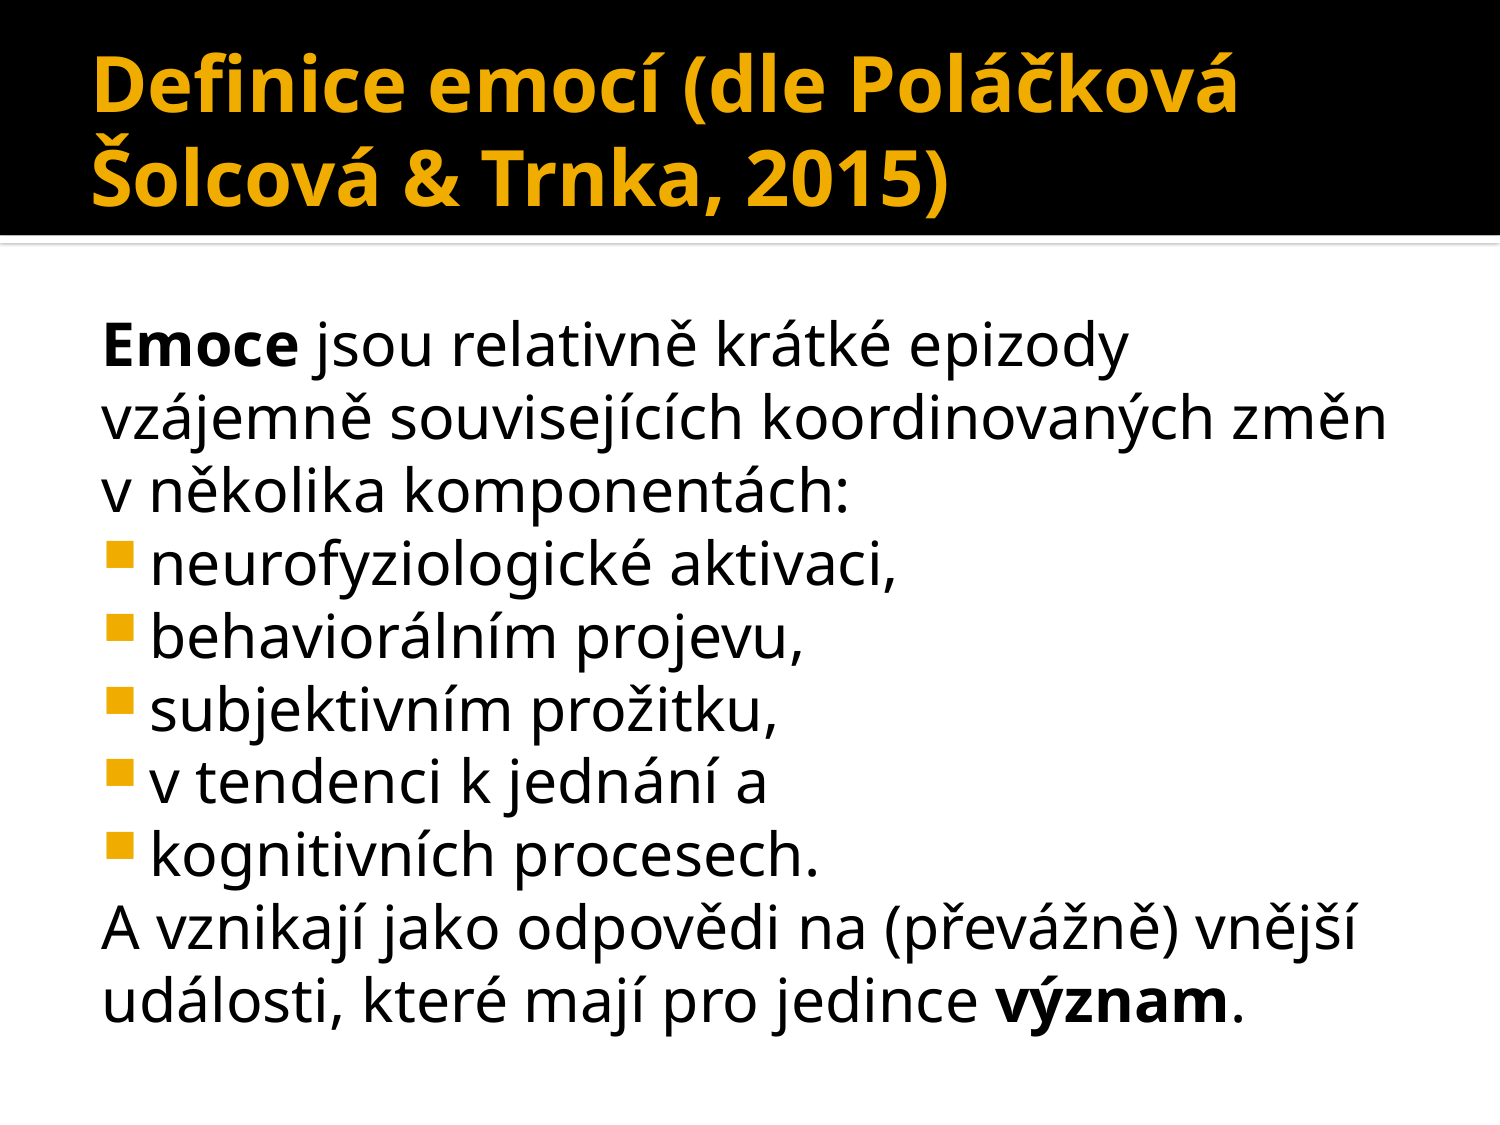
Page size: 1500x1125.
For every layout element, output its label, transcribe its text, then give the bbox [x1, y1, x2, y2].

list Emoce jsou relativně krátké epizody vzájemně souvisejících koordinovaných změn v několika komponentách: neurofyziologické aktivaci, behaviorálním projevu, subjektivním prožitku, v tendenci k jednání a kognitivních procesech. A vznikají jako odpovědi na (převážně) vnější události, které mají pro jedince význam. [75, 291, 1425, 1050]
title Definice emocí (dle Poláčková Šolcová & Trnka, 2015) [75, 25, 1425, 231]
